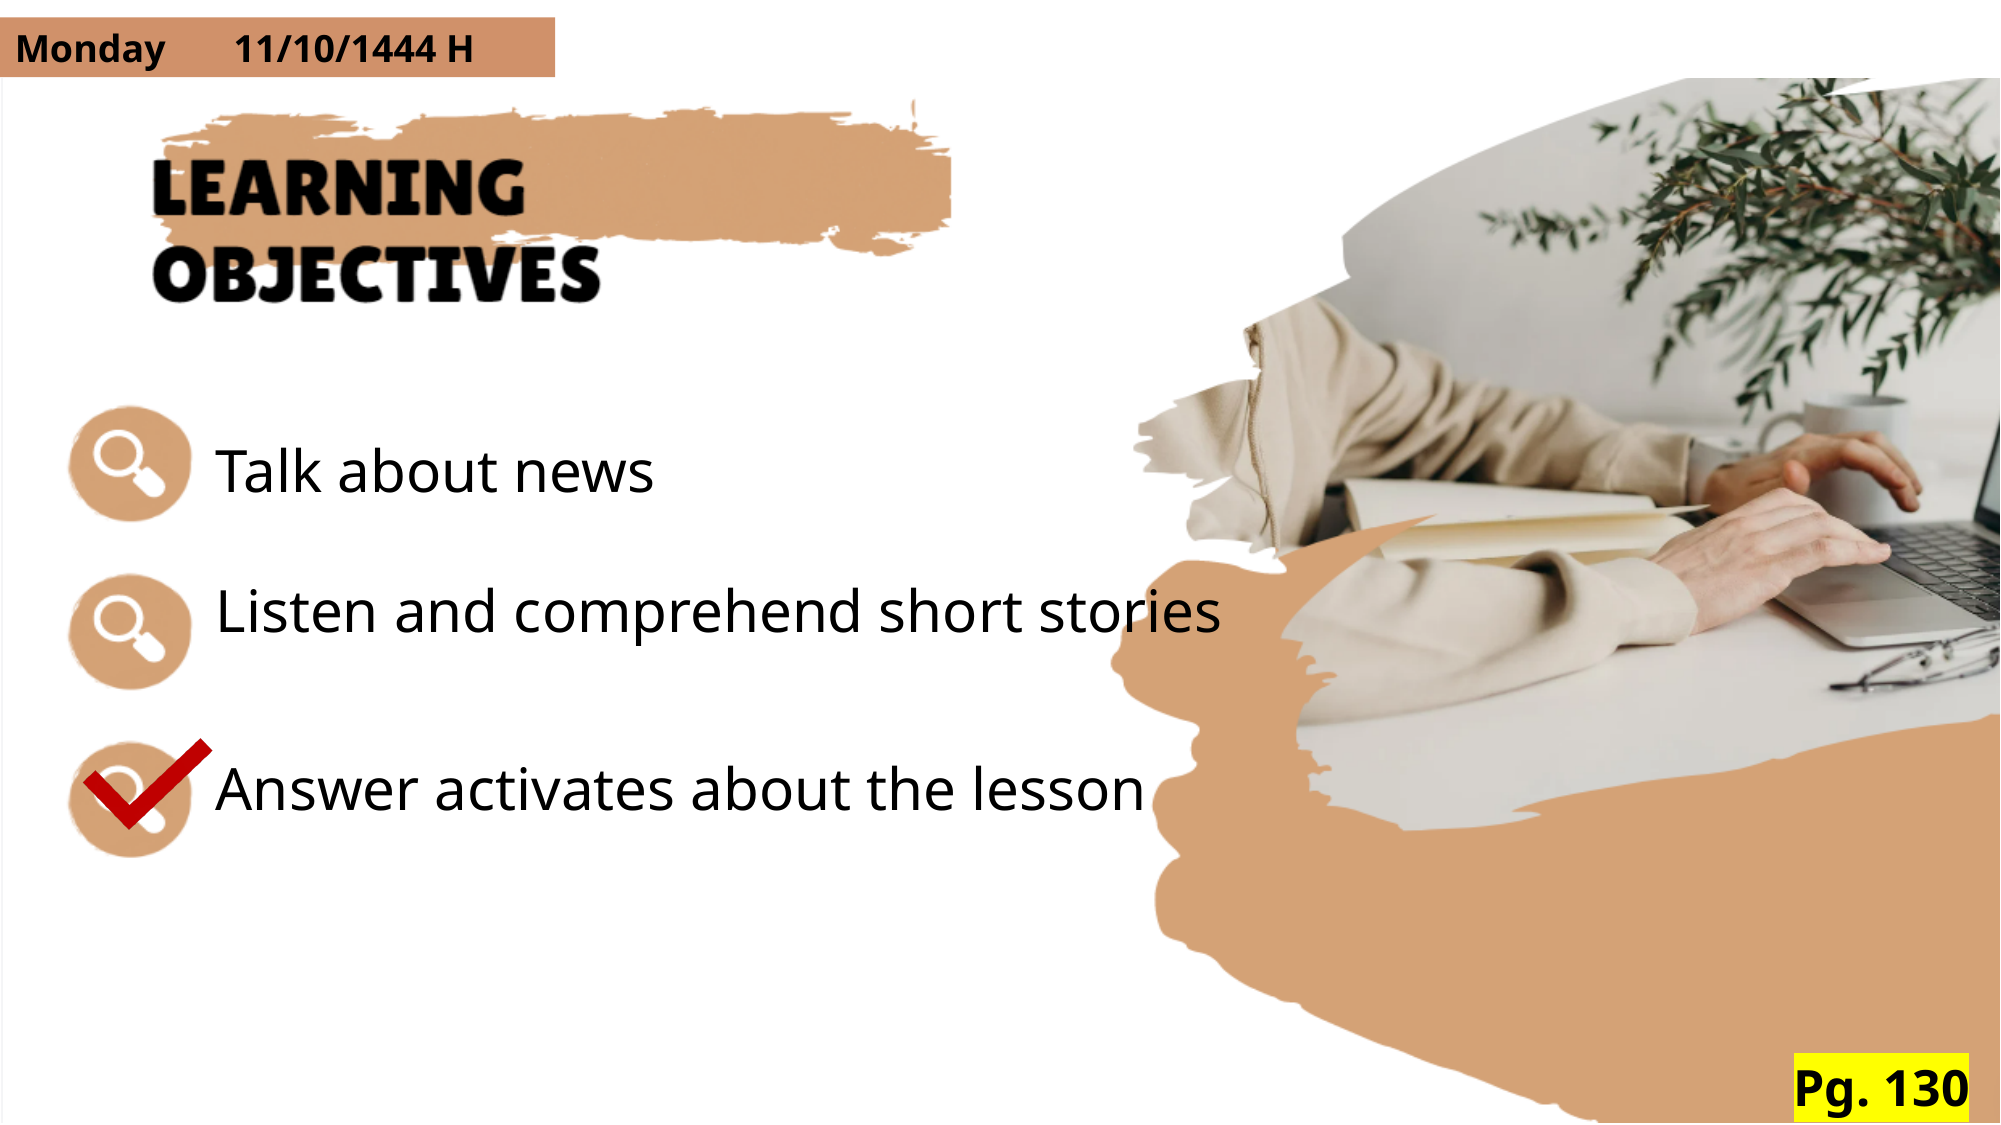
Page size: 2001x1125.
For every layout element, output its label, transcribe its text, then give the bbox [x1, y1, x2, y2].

picture [1, 78, 2000, 1123]
text_box Monday 11/10/1444 H [0, 17, 556, 78]
